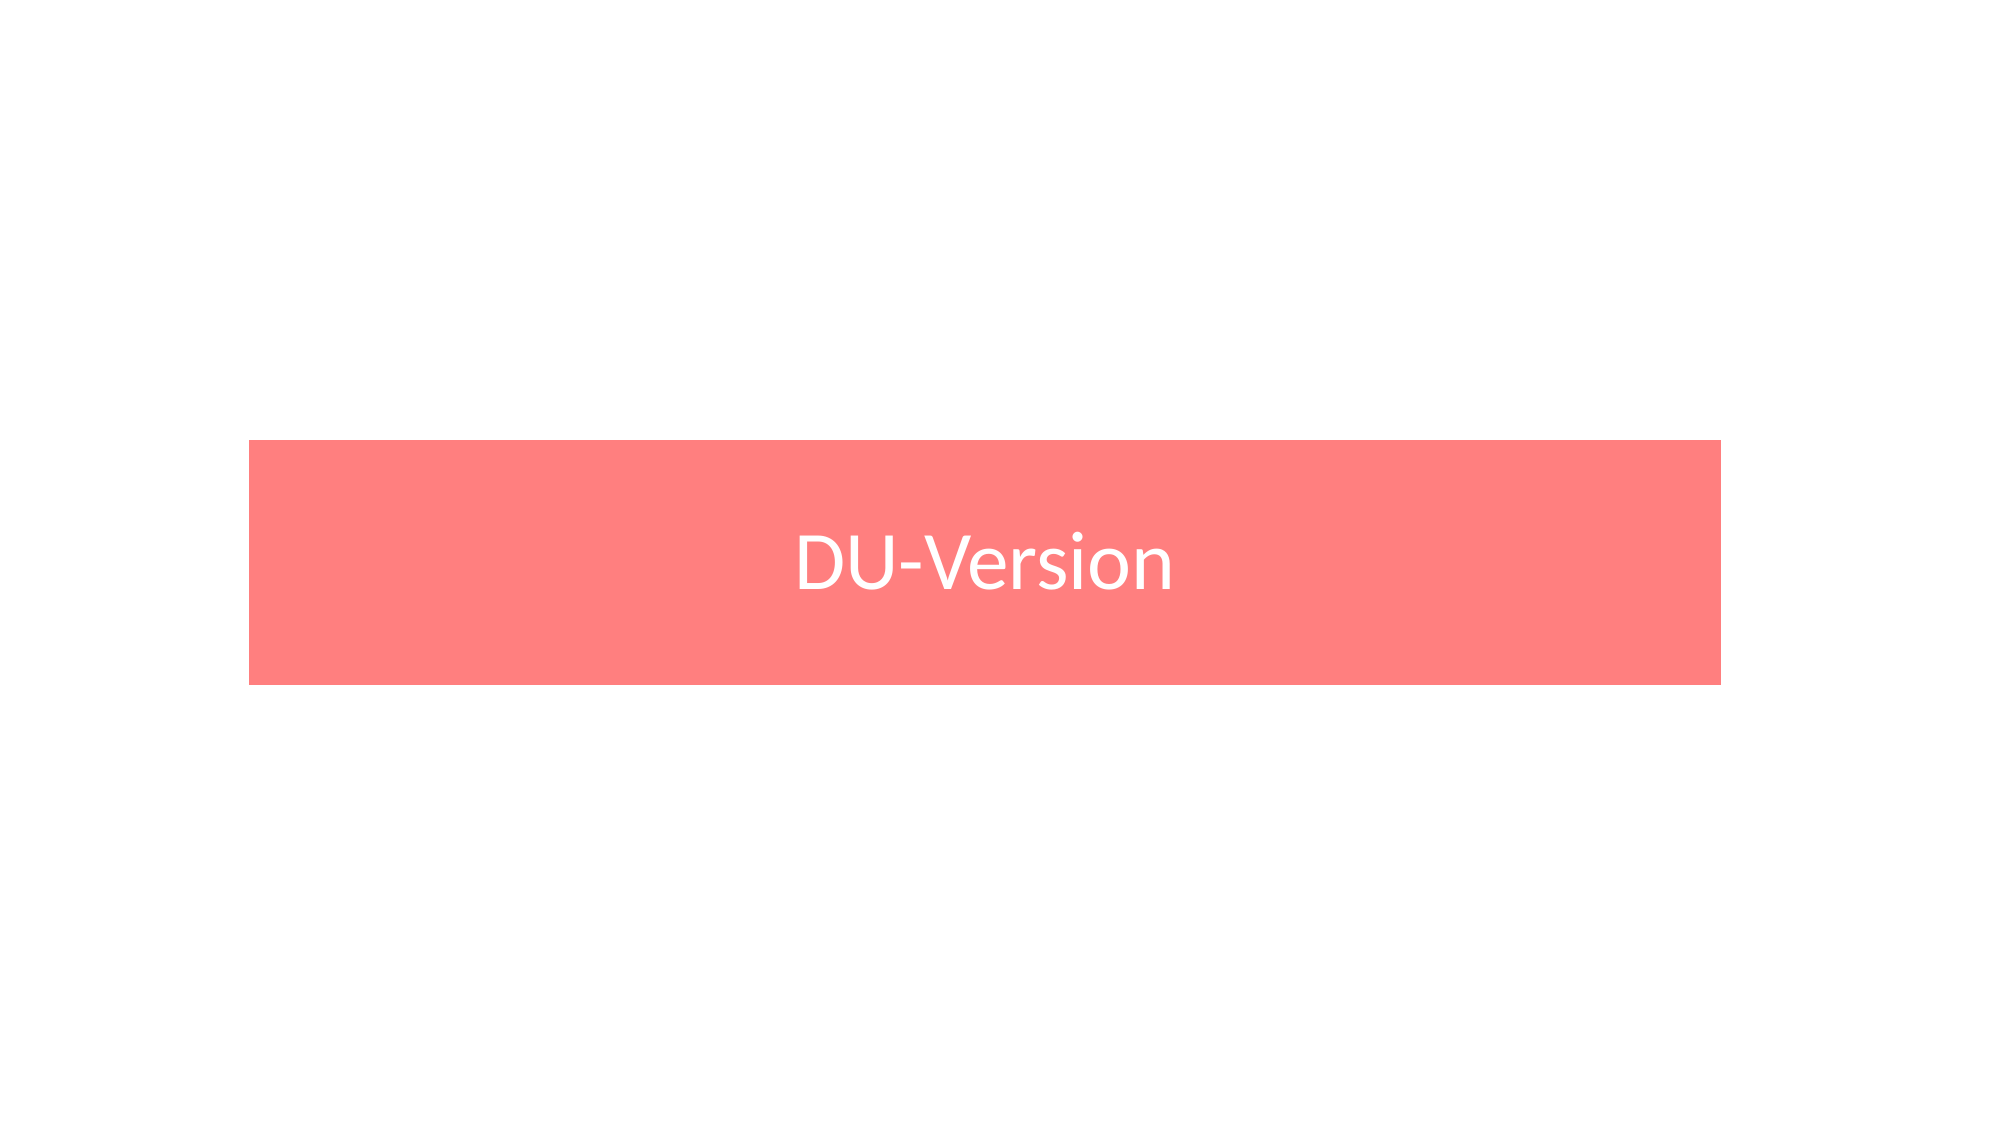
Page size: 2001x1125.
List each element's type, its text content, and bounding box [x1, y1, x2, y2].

subtitle DU-Version [234, 426, 1736, 699]
